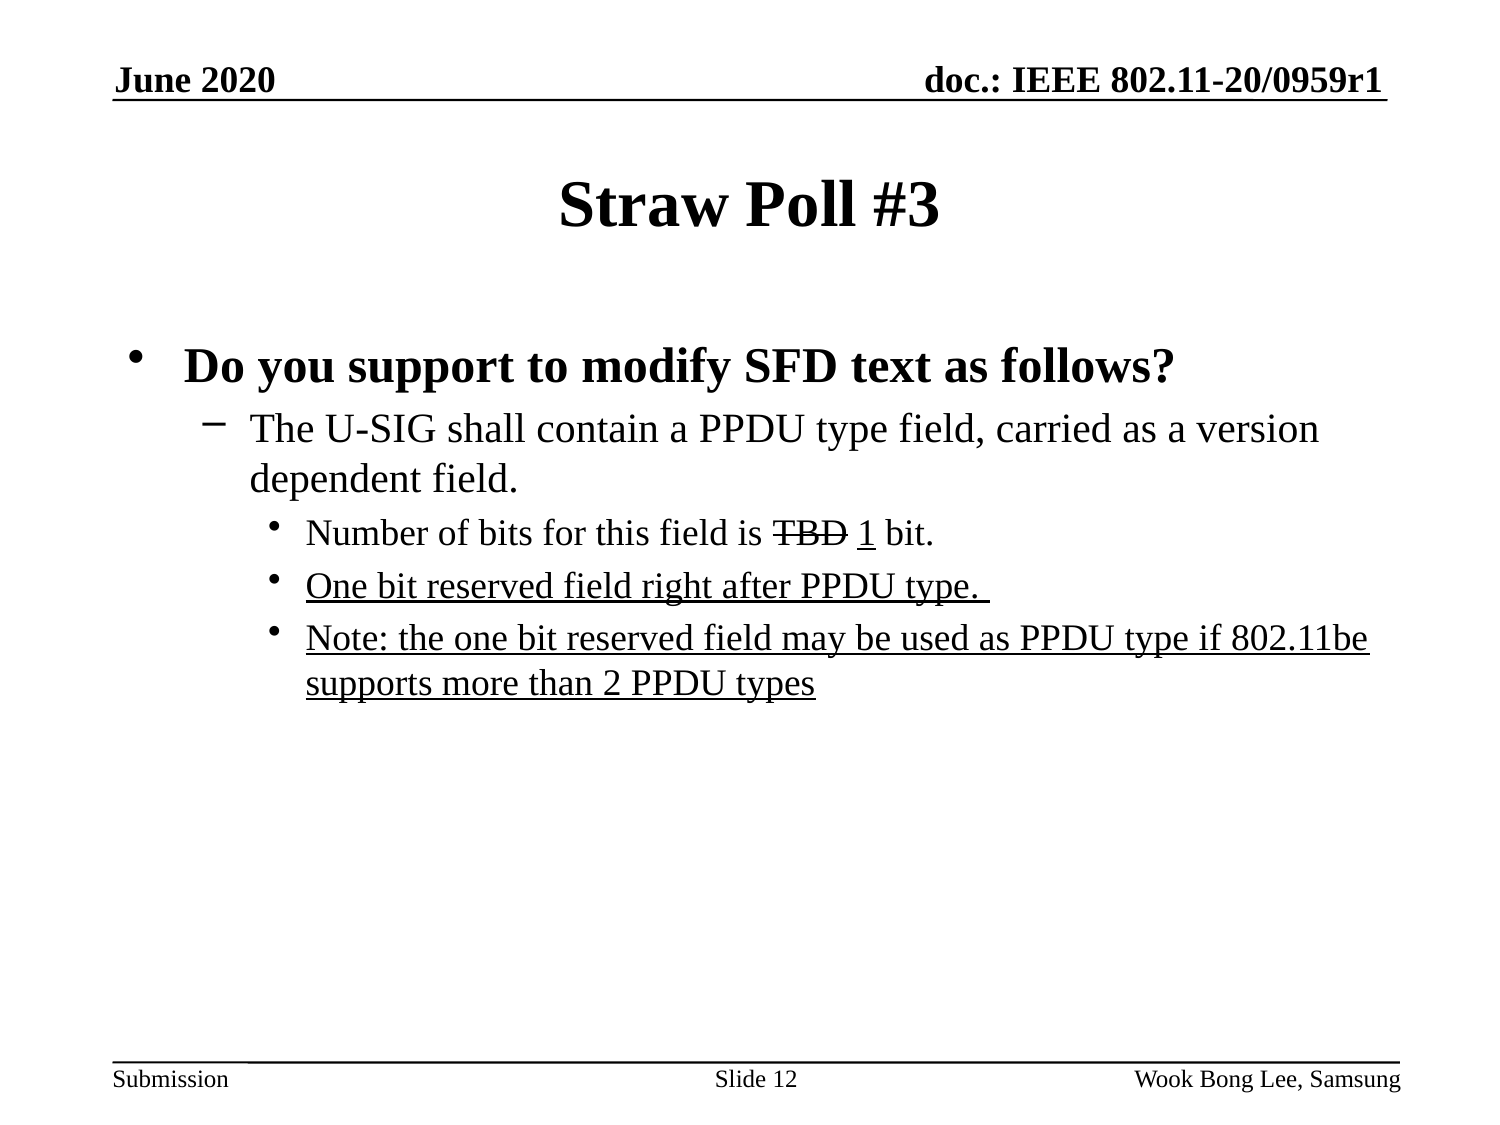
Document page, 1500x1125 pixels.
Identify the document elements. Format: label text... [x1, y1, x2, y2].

list Do you support to modify SFD text as follows? The U-SIG shall contain a PPDU type field, carried as a version dependent field. Number of bits for this field is TBD 1 bit. One bit reserved field right after PPDU type. Note: the one bit reserved field may be used as PPDU type if 802.11be supports more than 2 PPDU types [112, 324, 1388, 1001]
title Straw Poll #3 [112, 112, 1388, 288]
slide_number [114, 54, 278, 101]
footer Wook Bong Lee, Samsung [1130, 1061, 1402, 1093]
slide_number Slide 12 [712, 1061, 800, 1093]
